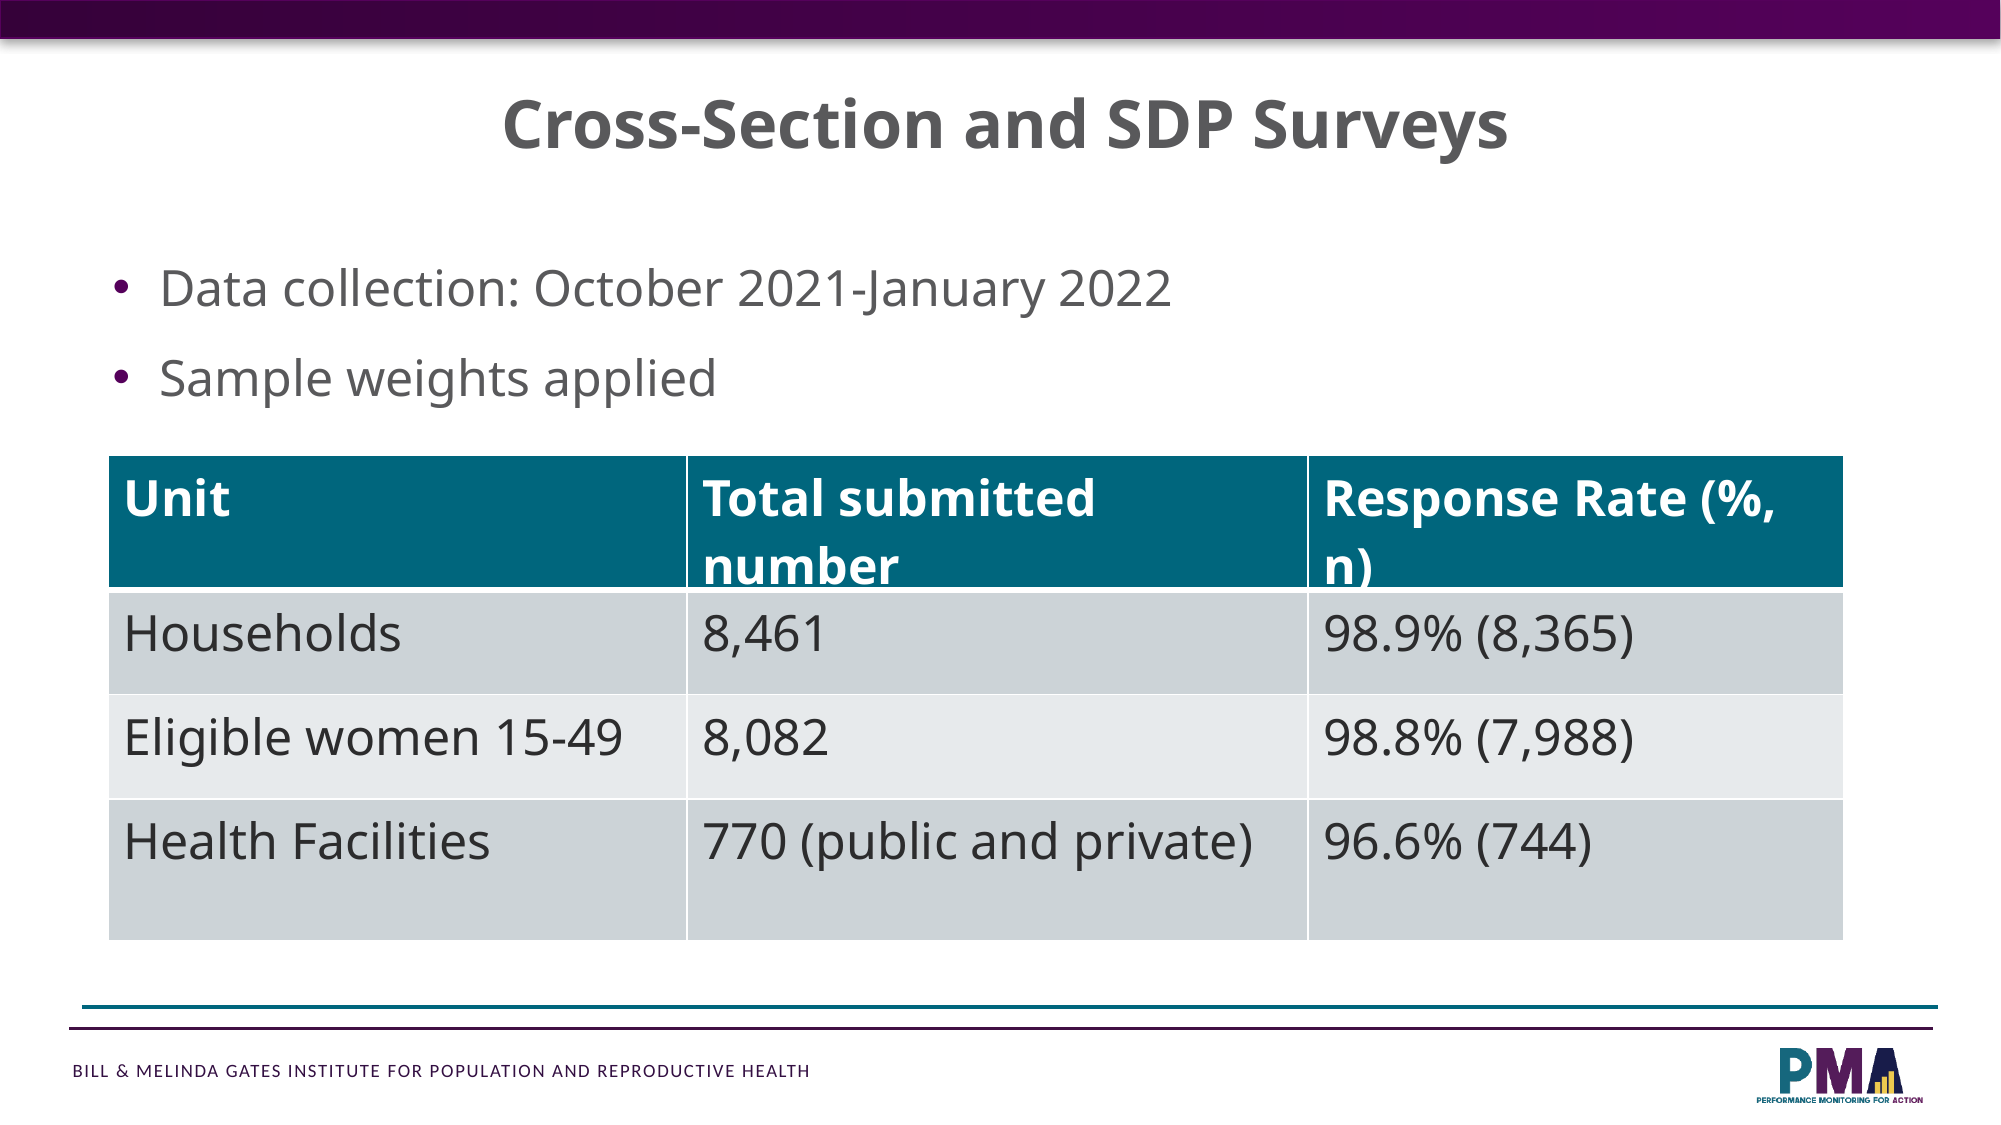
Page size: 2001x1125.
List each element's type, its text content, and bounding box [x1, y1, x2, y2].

table_cell 98.8% (7,988) [1309, 695, 1843, 798]
text_box Cross-Section and SDP Surveys [97, 74, 1915, 170]
table_cell 8,461 [688, 593, 1307, 694]
table_cell Households [109, 593, 686, 694]
table_cell 96.6% (744) [1309, 800, 1843, 940]
text_box Data collection: October 2021-January 2022 Sample weights applied [97, 218, 1868, 414]
table_header Unit [109, 456, 686, 587]
table_cell Health Facilities [109, 800, 686, 940]
table_cell 8,082 [688, 695, 1307, 798]
table_cell 770 (public and private) [688, 800, 1307, 940]
table_cell 98.9% (8,365) [1309, 593, 1843, 694]
table_cell Eligible women 15-49 [109, 695, 686, 798]
picture [1748, 1010, 1933, 1125]
table_header Total submitted number [688, 456, 1307, 587]
table_header Response Rate (%, n) [1309, 456, 1843, 587]
